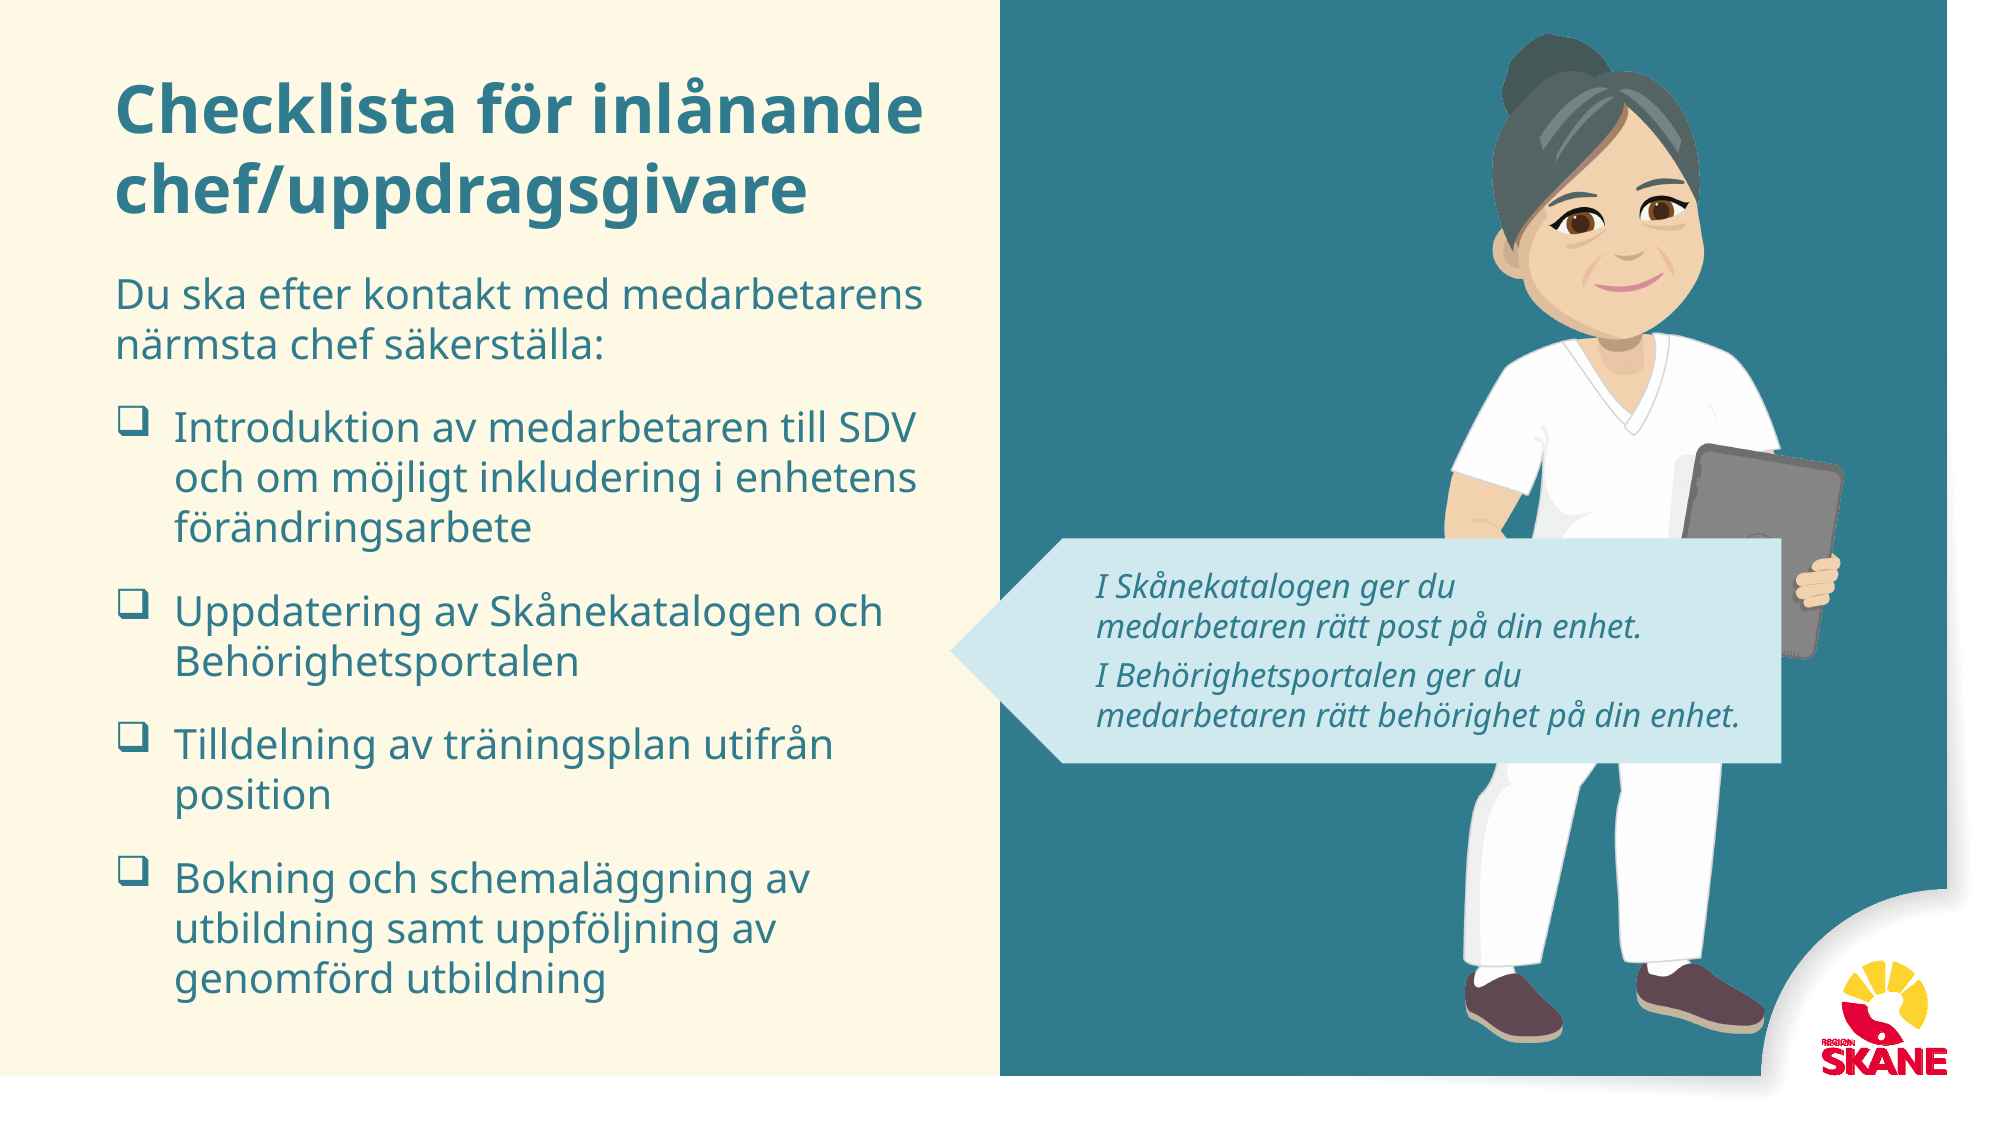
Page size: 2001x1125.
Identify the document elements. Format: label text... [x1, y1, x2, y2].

list Du ska efter kontakt med medarbetarens närmsta chef säkerställa: Introduktion av medarbetaren till SDV och om möjligt inkludering i enhetens förändringsarbete Uppdatering av Skånekatalogen och Behörighetsportalen Tilldelning av träningsplan utifrån position Bokning och schemaläggning av utbildning samt uppföljning av genomförd utbildning [99, 260, 950, 1002]
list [1444, 34, 1845, 1043]
title Checklista för inlånande chef/uppdragsgivare [99, 59, 950, 247]
text_box [948, 537, 1444, 765]
picture [0, 0, 2001, 1125]
text_box I Skånekatalogen ger du medarbetaren rätt post på din enhet. I Behörighetsportalen ger du medarbetaren rätt behörighet på din enhet. [1081, 557, 1444, 742]
